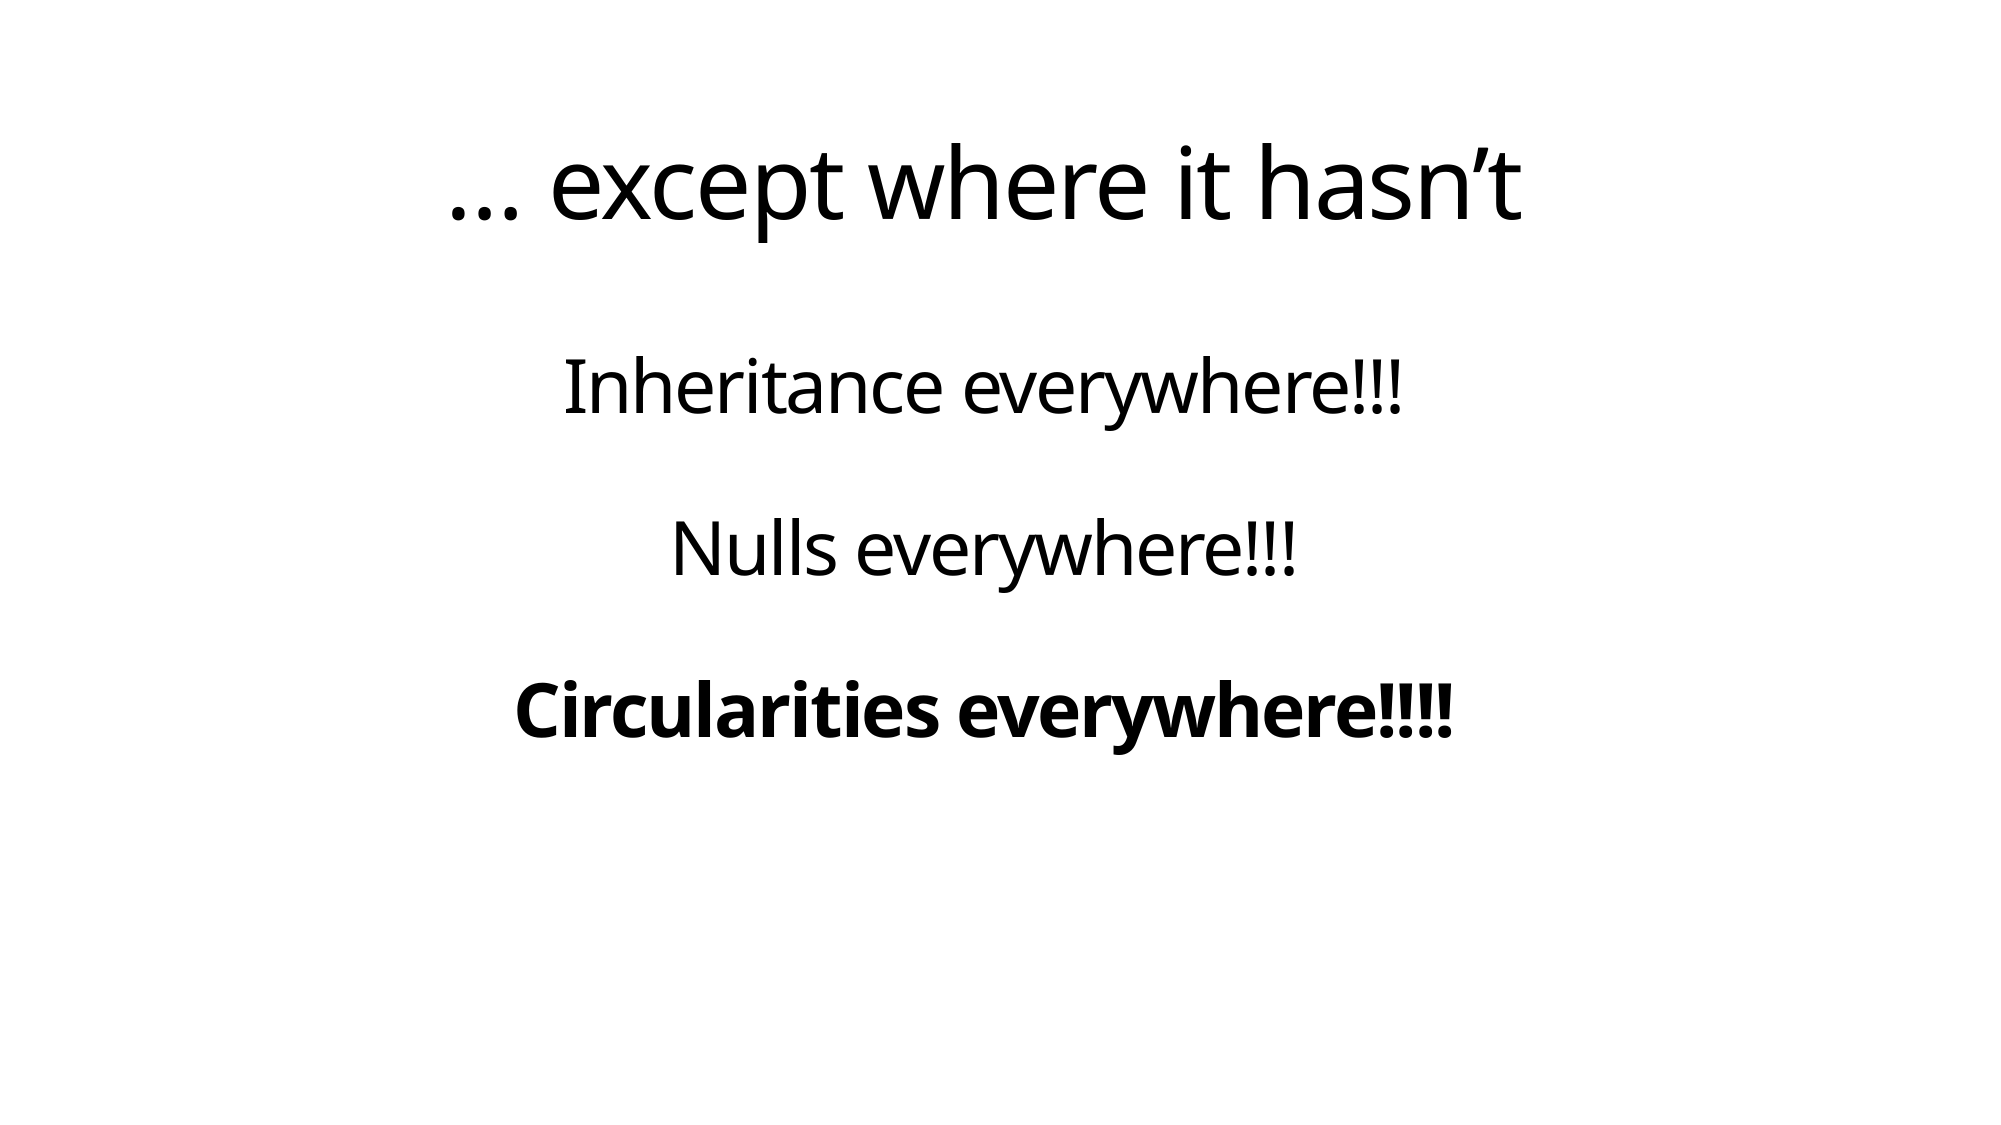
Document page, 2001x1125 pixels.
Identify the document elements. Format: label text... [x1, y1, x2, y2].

title … except where it hasn’t Inheritance everywhere!!! Nulls everywhere!!! Circularities everywhere!!!! [68, 133, 1901, 842]
